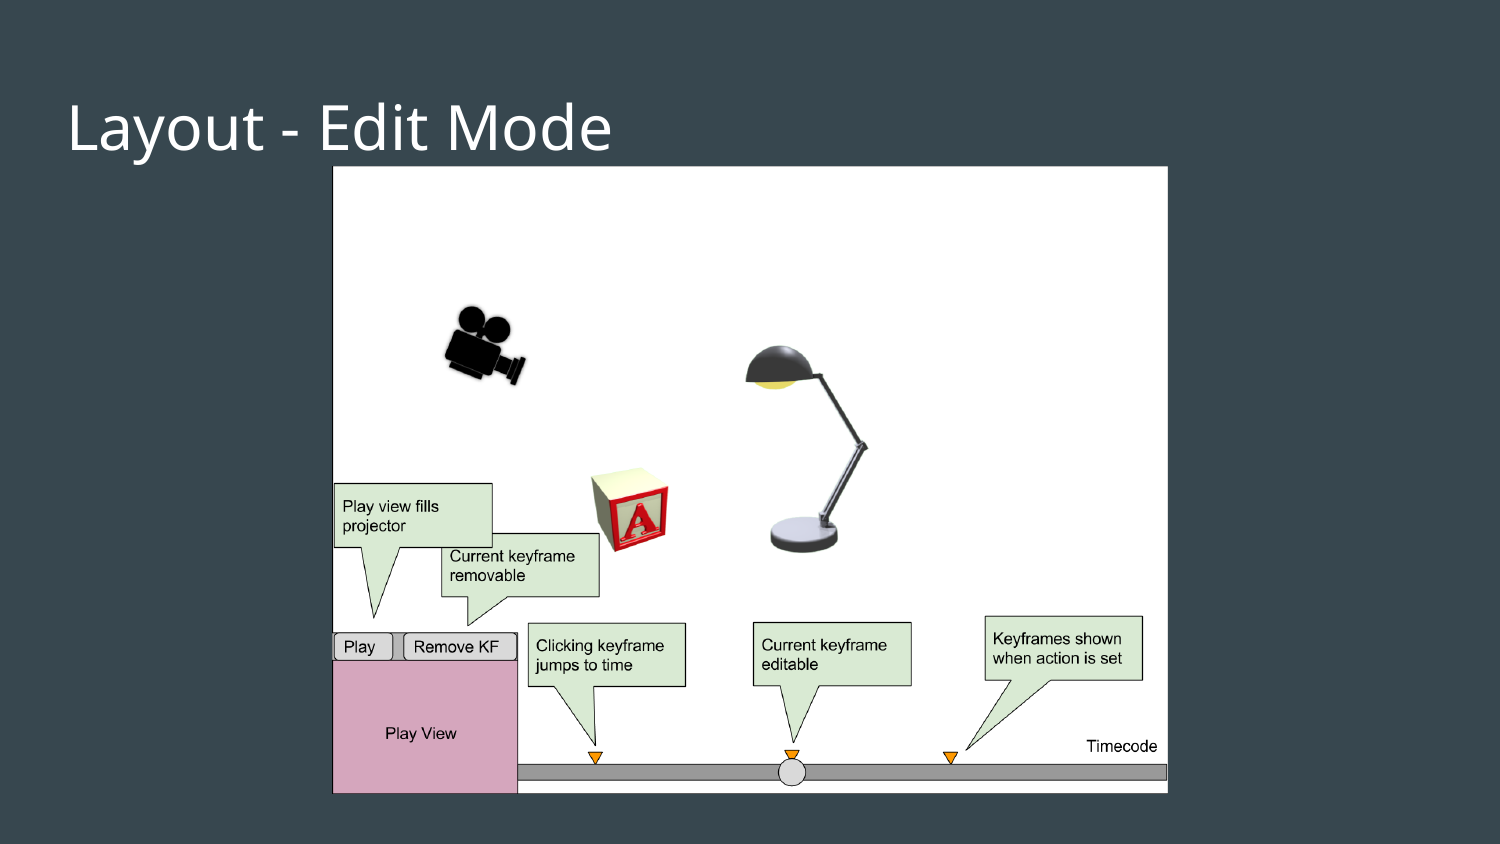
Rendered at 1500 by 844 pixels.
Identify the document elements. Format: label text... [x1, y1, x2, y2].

title Layout - Edit Mode [51, 72, 1449, 167]
picture [331, 166, 1169, 794]
